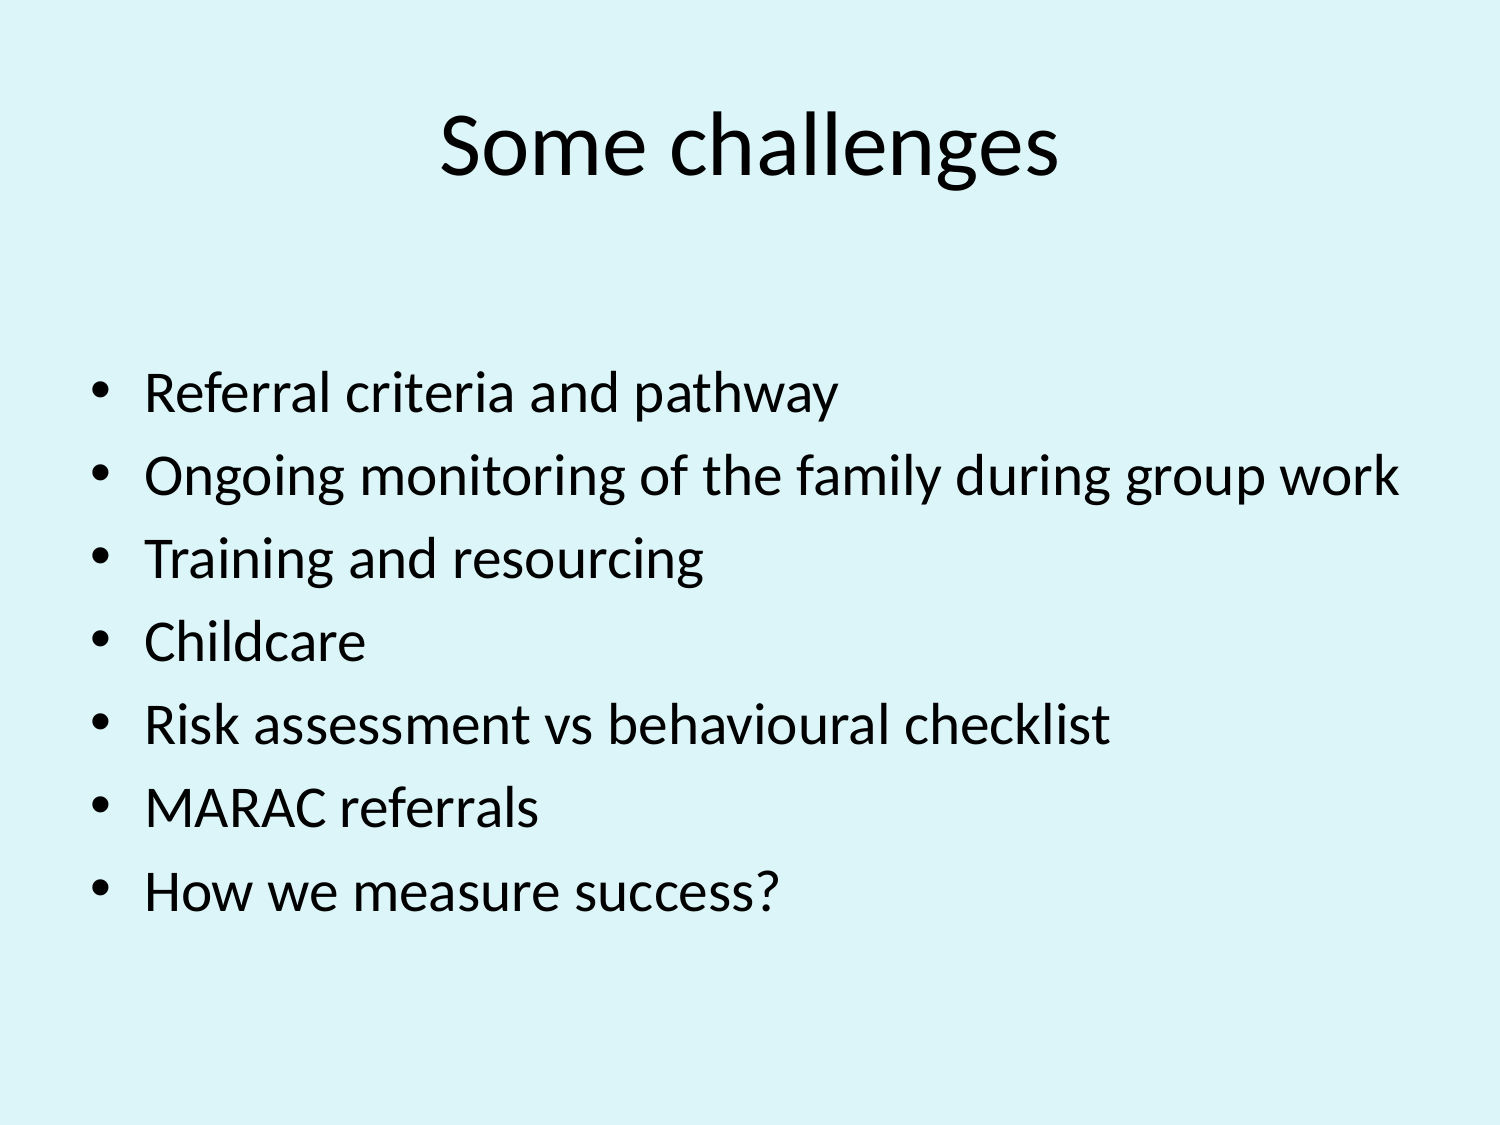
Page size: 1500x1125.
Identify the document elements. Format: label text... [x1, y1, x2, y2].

title Some challenges [75, 45, 1425, 233]
list Referral criteria and pathway Ongoing monitoring of the family during group work Training and resourcing Childcare Risk assessment vs behavioural checklist MARAC referrals How we measure success? [75, 262, 1425, 1005]
